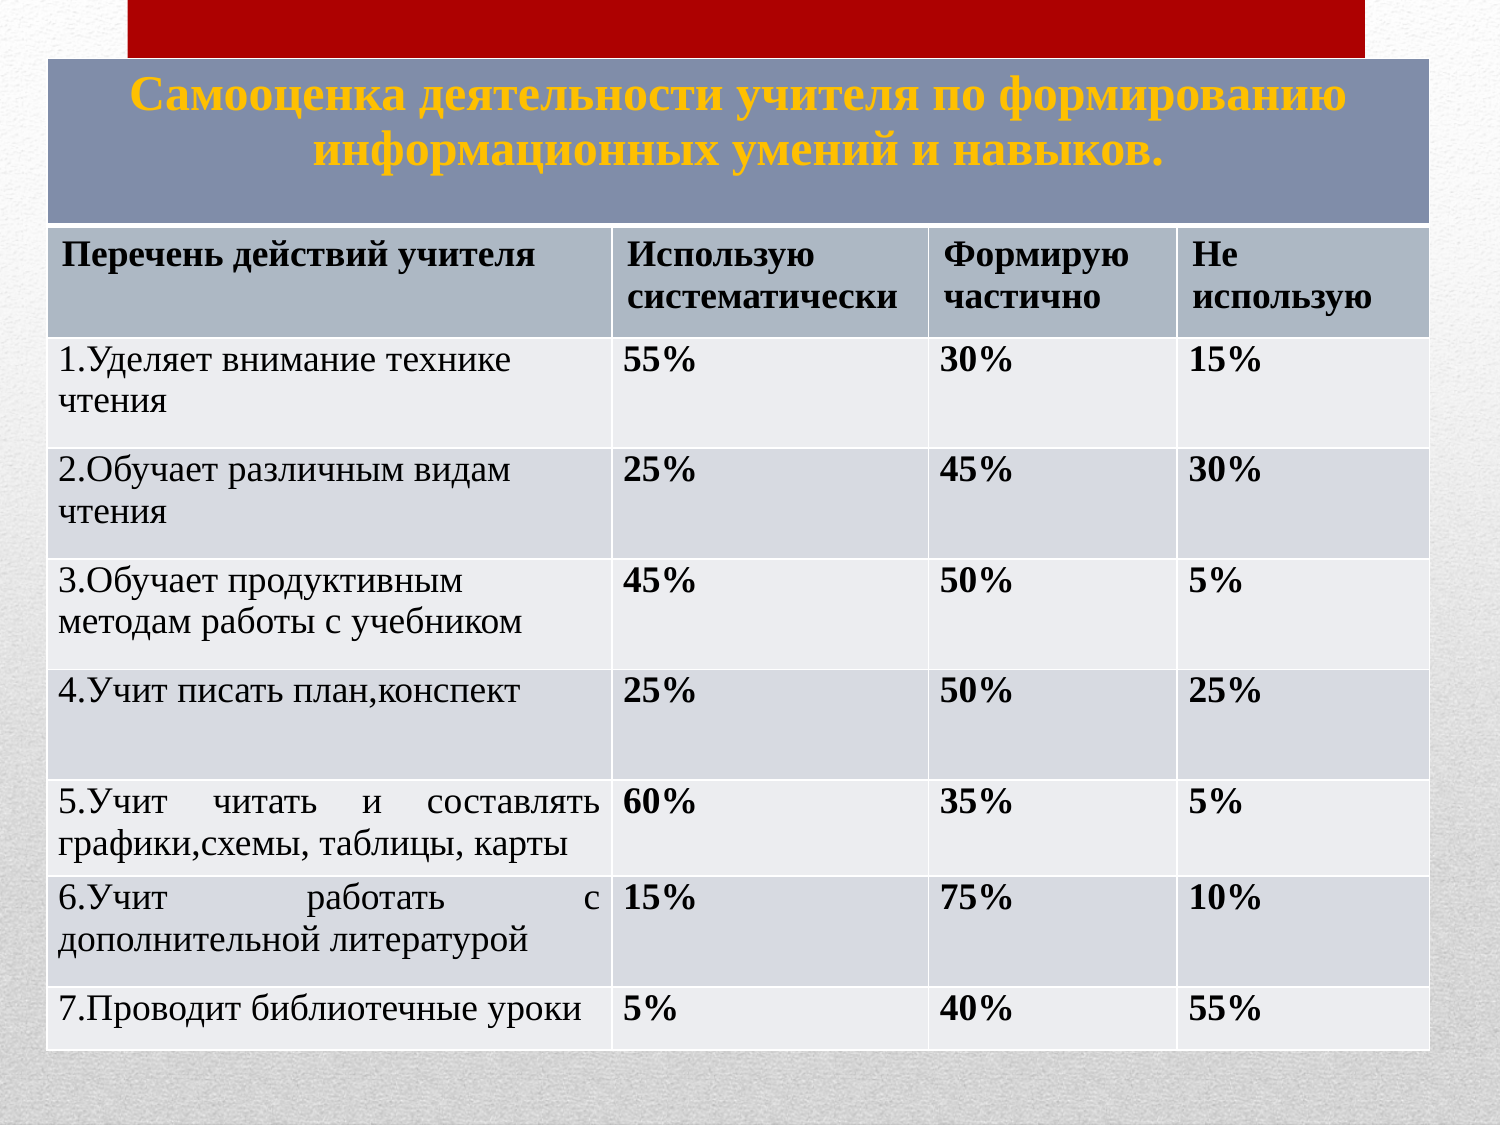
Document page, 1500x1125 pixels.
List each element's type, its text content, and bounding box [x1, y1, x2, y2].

table_cell 2.Обучает различным видам чтения [48, 449, 611, 558]
table_cell 25% [613, 670, 928, 779]
table_cell 15% [1178, 339, 1429, 447]
table_cell 25% [1178, 670, 1429, 779]
table_cell 4.Учит писать план,конспект [48, 670, 611, 779]
table_header Самооценка деятельности учителя по формированию информационных умений и навыков. [48, 59, 1429, 223]
table_cell 50% [929, 560, 1176, 669]
table_cell Не использую [1178, 228, 1429, 337]
table_cell 35% [929, 781, 1176, 875]
table_cell 5% [613, 988, 928, 1049]
table_cell 5% [1178, 560, 1429, 669]
table_cell 40% [929, 988, 1176, 1049]
table_cell 30% [929, 339, 1176, 447]
table_cell 45% [613, 560, 928, 669]
table_cell 3.Обучает продуктивным методам работы с учебником [48, 560, 611, 669]
table_cell 55% [1178, 988, 1429, 1049]
table_cell 45% [929, 449, 1176, 558]
table_cell 10% [1178, 877, 1429, 986]
table_cell Перечень действий учителя [48, 228, 611, 337]
table_cell 60% [613, 781, 928, 875]
table_cell 50% [929, 670, 1176, 779]
table_cell 1.Уделяет внимание технике чтения [48, 339, 611, 447]
table_cell Использую систематически [613, 228, 928, 337]
table_cell 5% [1178, 781, 1429, 875]
table_cell 75% [929, 877, 1176, 986]
table_cell 6.Учит работать с дополнительной литературой [48, 877, 611, 986]
table_cell 15% [613, 877, 928, 986]
table_cell 25% [613, 449, 928, 558]
table_cell 30% [1178, 449, 1429, 558]
table_cell 55% [613, 339, 928, 447]
table_cell 7.Проводит библиотечные уроки [48, 988, 611, 1049]
table_cell Формирую частично [929, 228, 1176, 337]
table_cell 5.Учит читать и составлять графики,схемы, таблицы, карты [48, 781, 611, 875]
